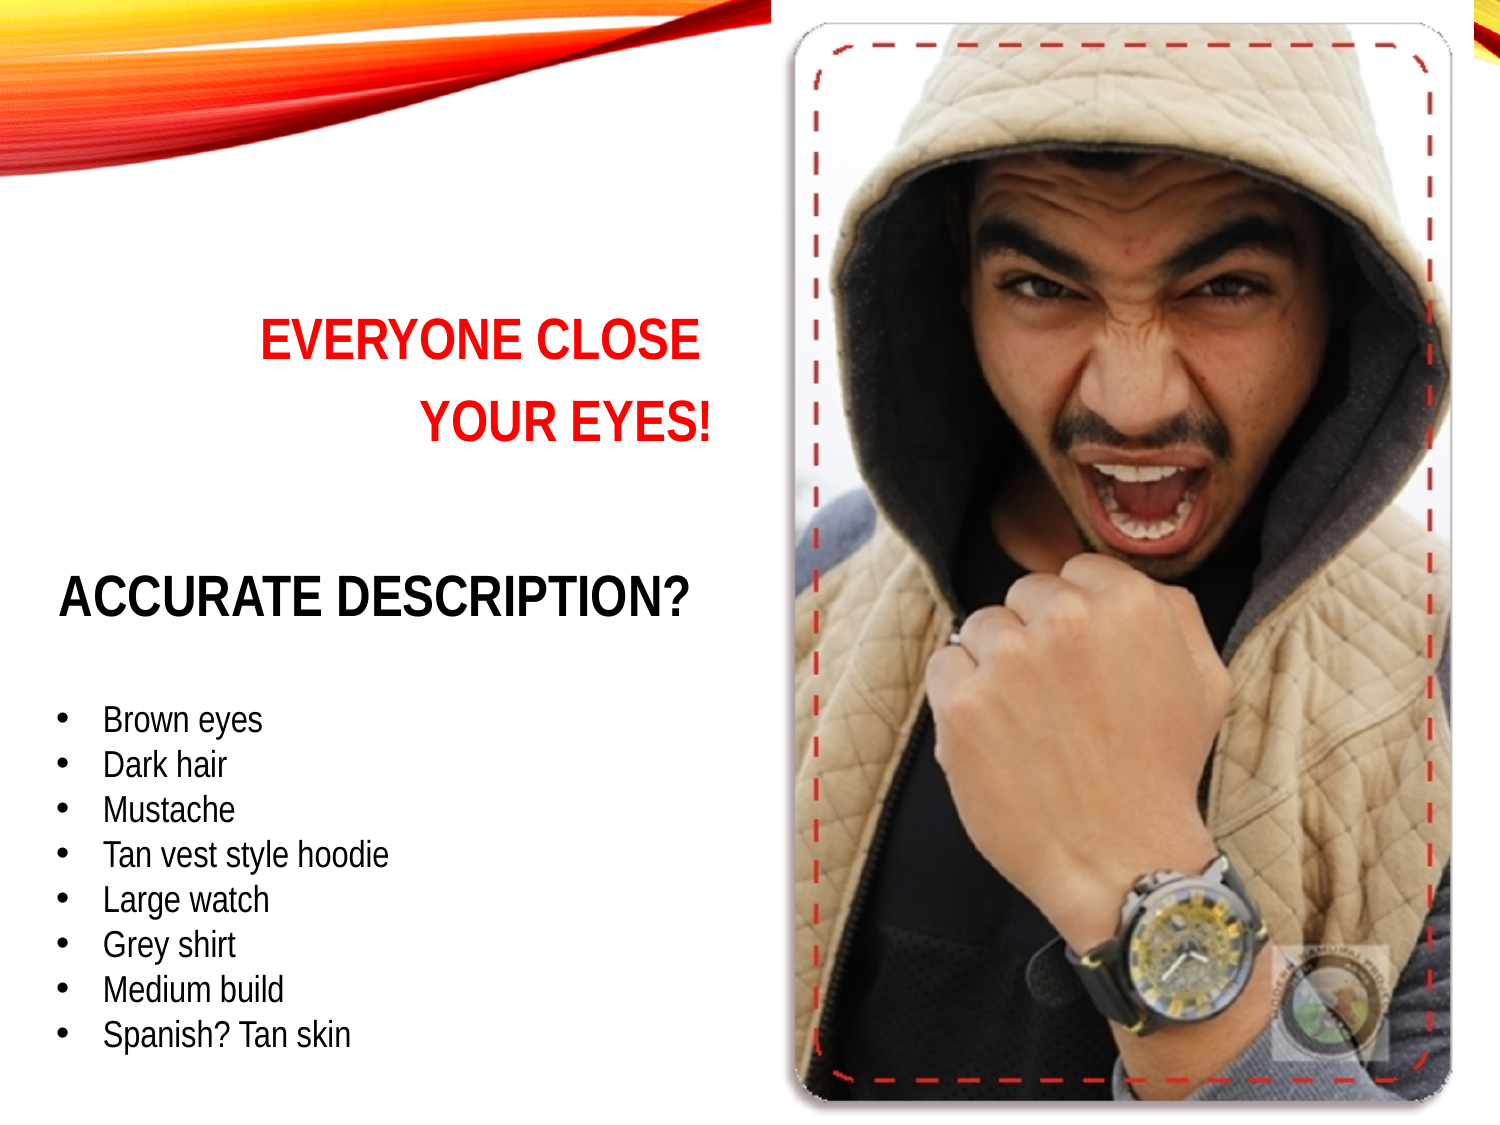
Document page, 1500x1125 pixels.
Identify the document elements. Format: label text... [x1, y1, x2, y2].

picture [0, 0, 1500, 1124]
text_box ACCURATE DESCRIPTION? [22, 558, 559, 675]
text_box EVERYONE CLOSE YOUR EYES! [0, 293, 559, 461]
text_box Brown eyes Dark hair Mustache Tan vest style hoodie Large watch Grey shirt Medium build Spanish? Tan skin [41, 687, 660, 1108]
